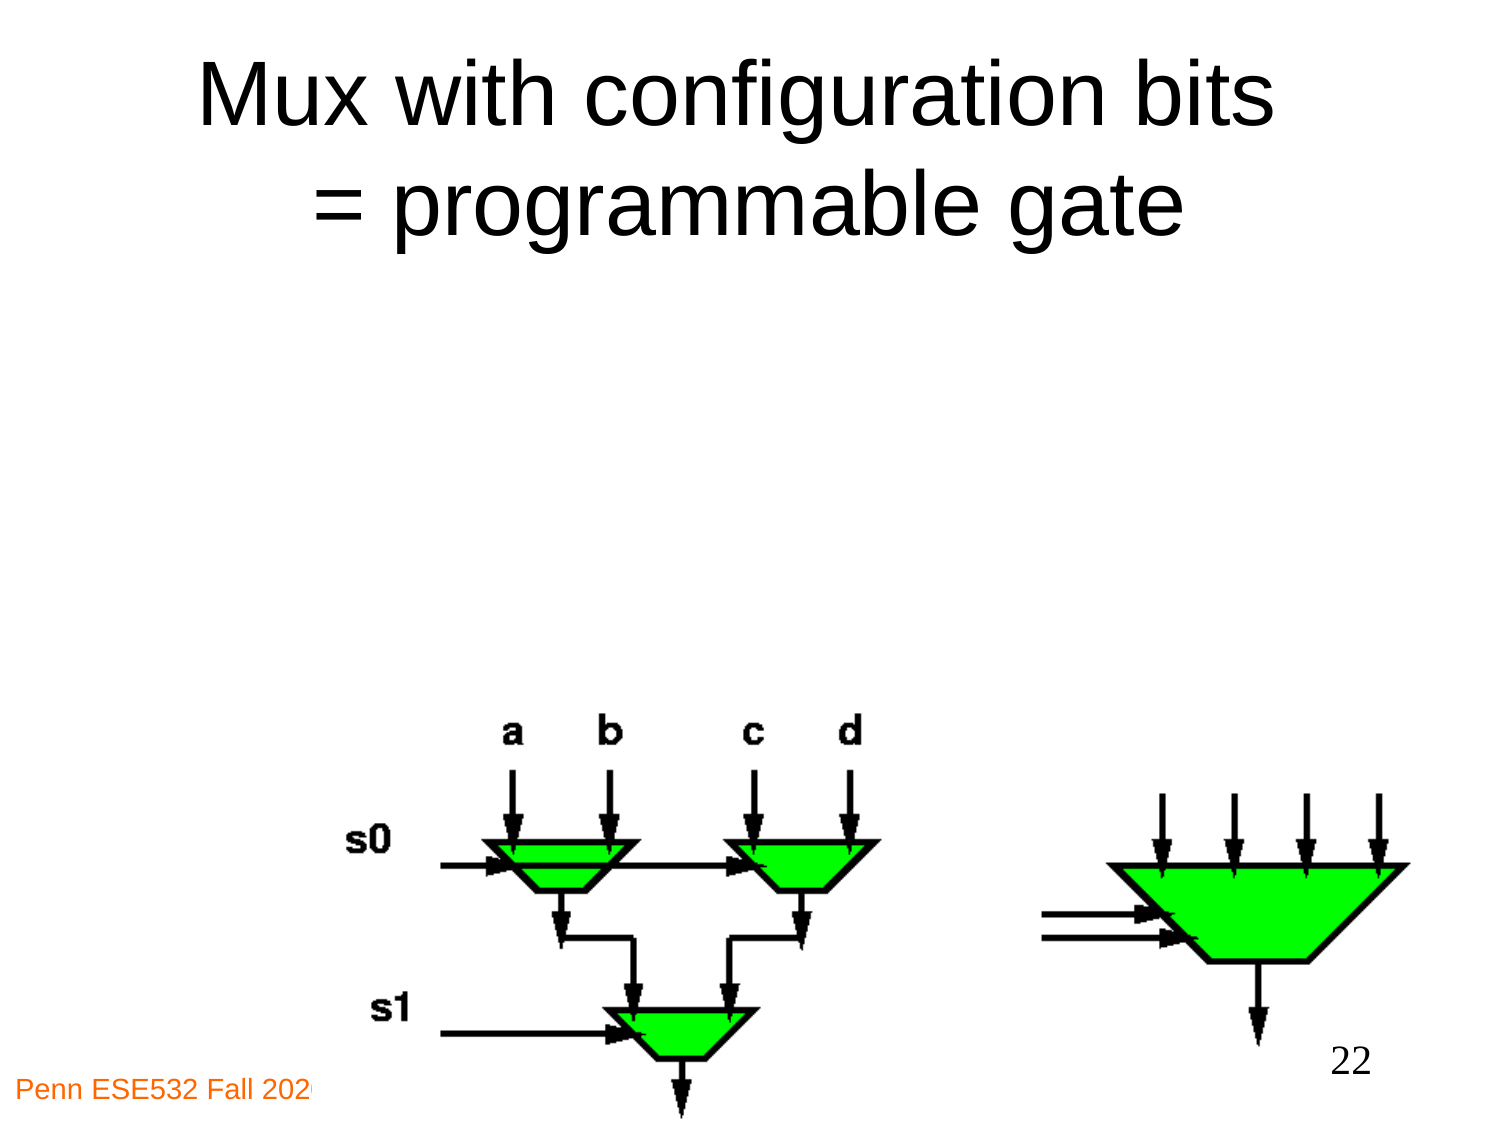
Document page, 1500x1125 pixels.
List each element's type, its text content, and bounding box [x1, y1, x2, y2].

picture [312, 708, 1451, 1125]
slide_number Penn ESE532 Fall 2020 -- DeHon [0, 1062, 307, 1125]
title Mux with configuration bits = programmable gate [37, 49, 1463, 238]
